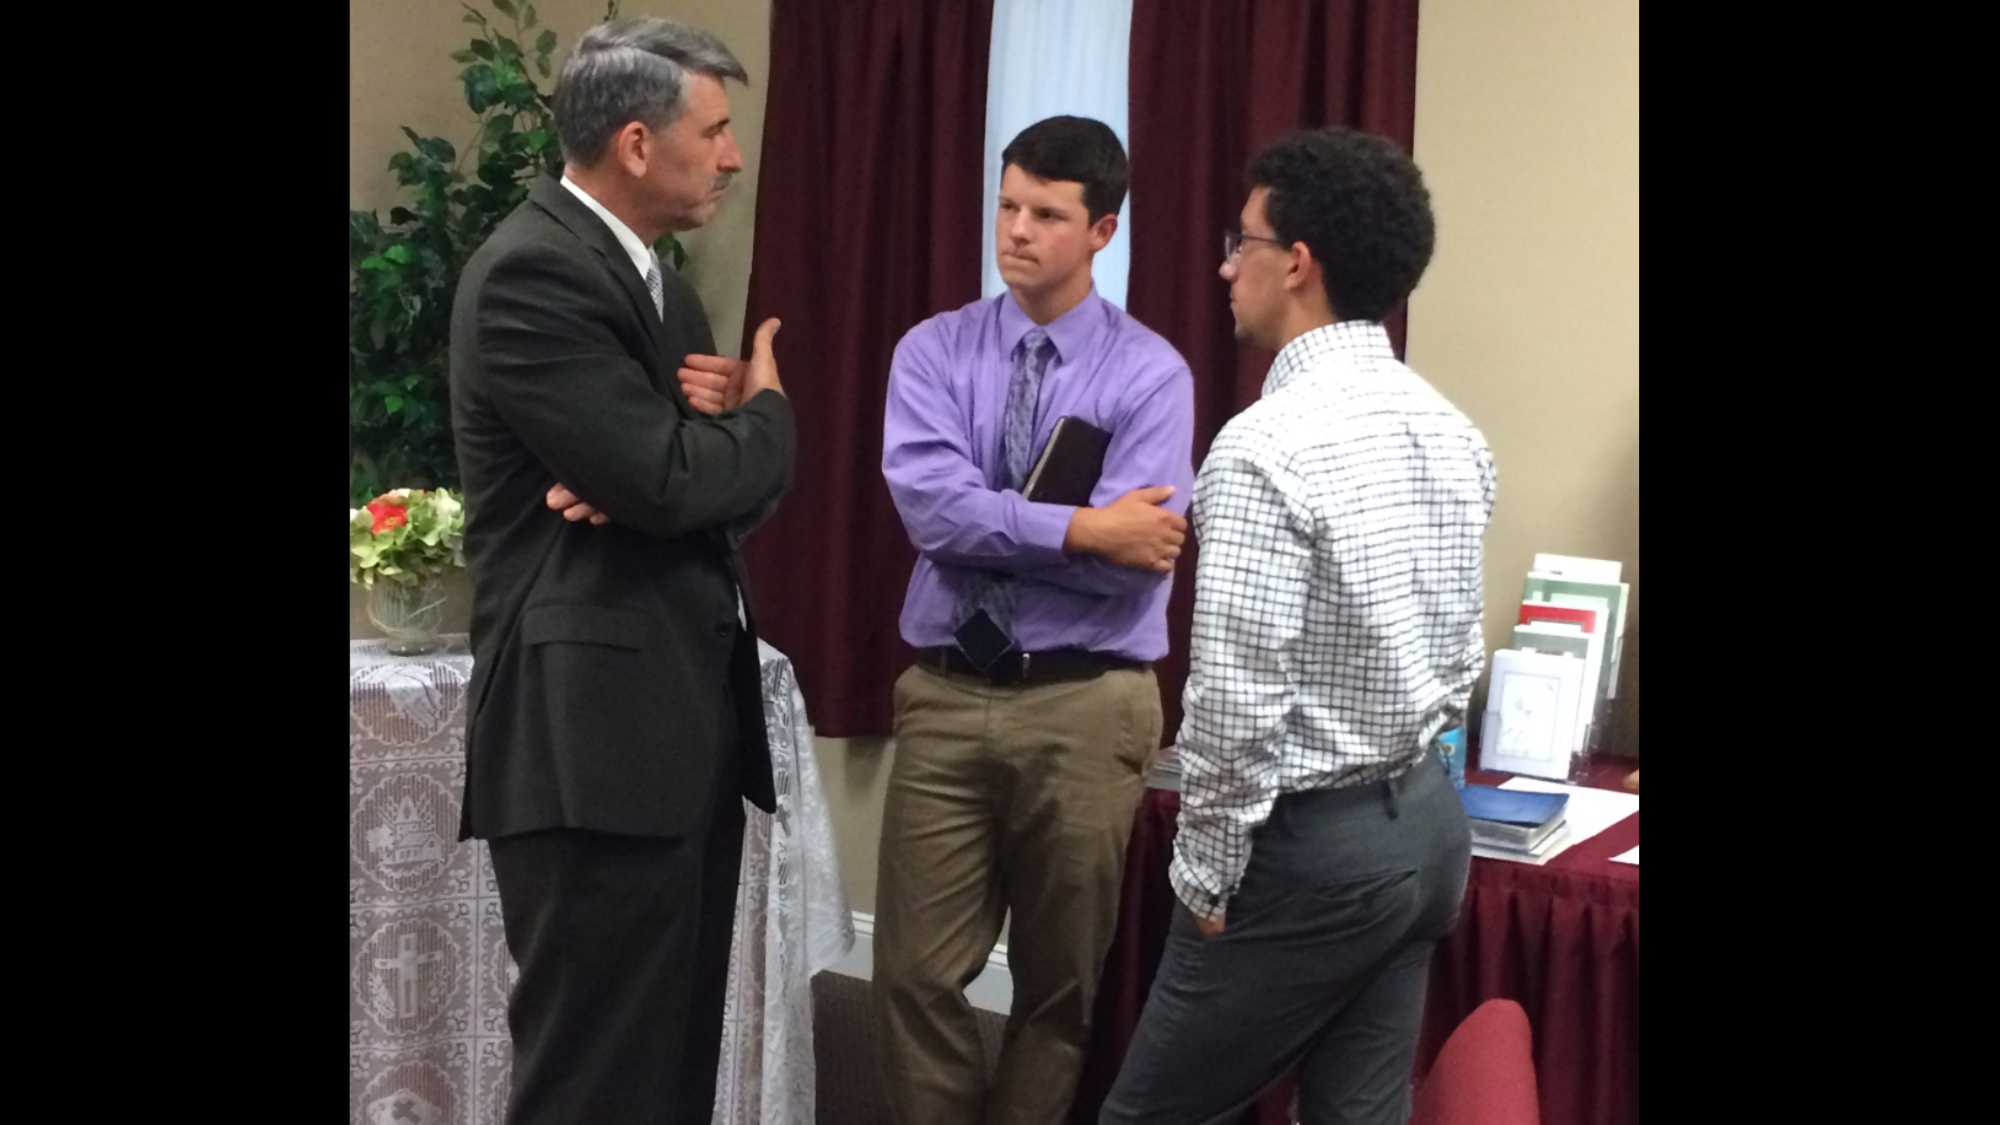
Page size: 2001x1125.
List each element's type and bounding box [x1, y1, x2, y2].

picture [351, 0, 1640, 1125]
